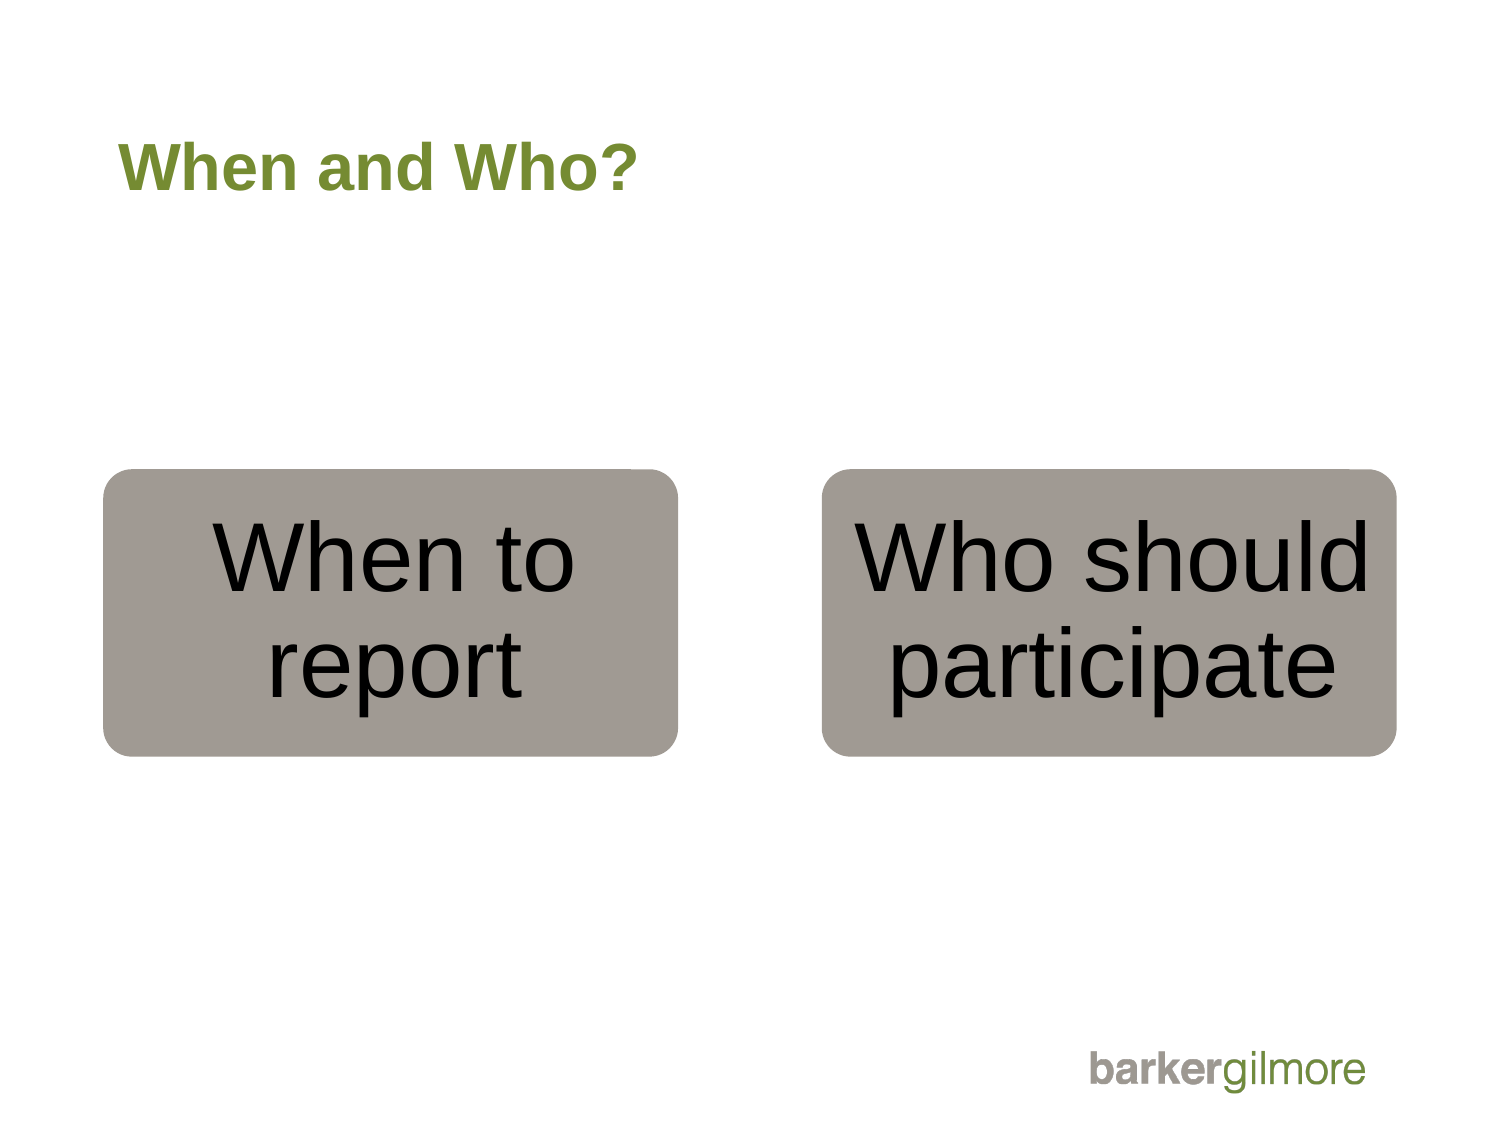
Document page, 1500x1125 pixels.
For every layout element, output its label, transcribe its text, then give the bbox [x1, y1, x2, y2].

title When and Who? [103, 59, 1397, 256]
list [103, 256, 1397, 970]
picture [1090, 1050, 1366, 1095]
